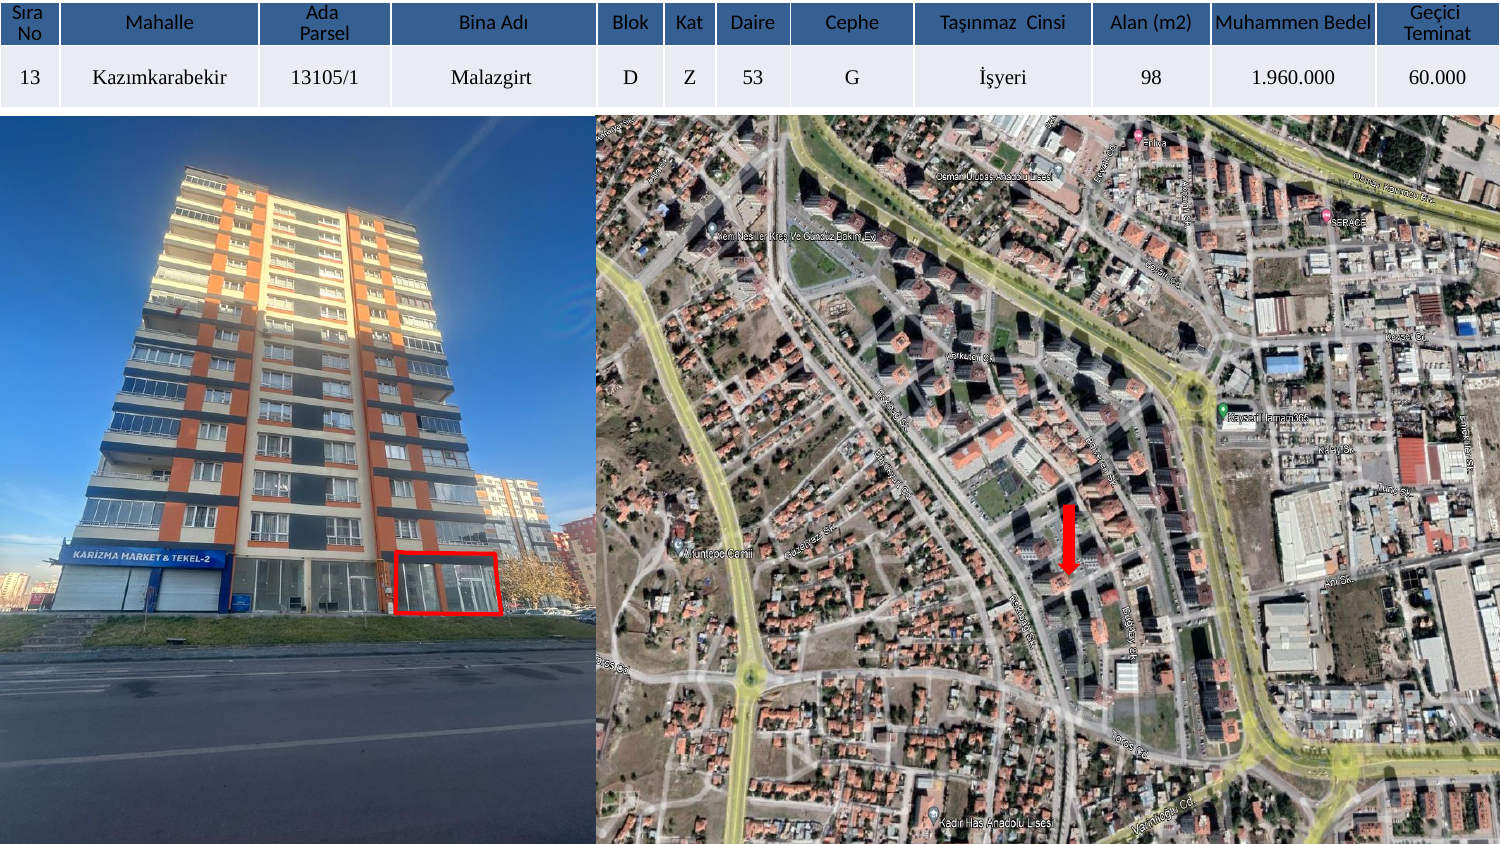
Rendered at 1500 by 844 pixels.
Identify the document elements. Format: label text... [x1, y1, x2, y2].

table_cell Z [665, 46, 715, 107]
table_cell 13 [1, 46, 59, 107]
table_header Geçici Teminat [1377, 3, 1499, 45]
table_header Kat [665, 3, 715, 45]
table_cell İşyeri [915, 46, 1091, 107]
table_header Blok [598, 3, 663, 45]
table_cell 13105/1 [260, 46, 390, 107]
picture [0, 115, 1500, 844]
table_cell Kazımkarabekir [61, 46, 258, 107]
table_header Alan (m2) [1093, 3, 1210, 45]
table_header Muhammen Bedel [1212, 3, 1375, 45]
table_cell 60.000 [1377, 46, 1499, 107]
table_header Daire [717, 3, 790, 45]
table_cell 53 [717, 46, 790, 107]
table_cell D [598, 46, 663, 107]
table_header Ada Parsel [260, 3, 390, 45]
table_header Taşınmaz Cinsi [915, 3, 1091, 45]
table_cell Malazgirt [392, 46, 596, 107]
table_cell 98 [1093, 46, 1210, 107]
table_header Bina Adı [392, 3, 596, 45]
table_header Cephe [791, 3, 913, 45]
table_cell 1.960.000 [1212, 46, 1375, 107]
table_header Mahalle [61, 3, 258, 45]
table_header Sıra No [1, 3, 59, 45]
table_cell G [791, 46, 913, 107]
